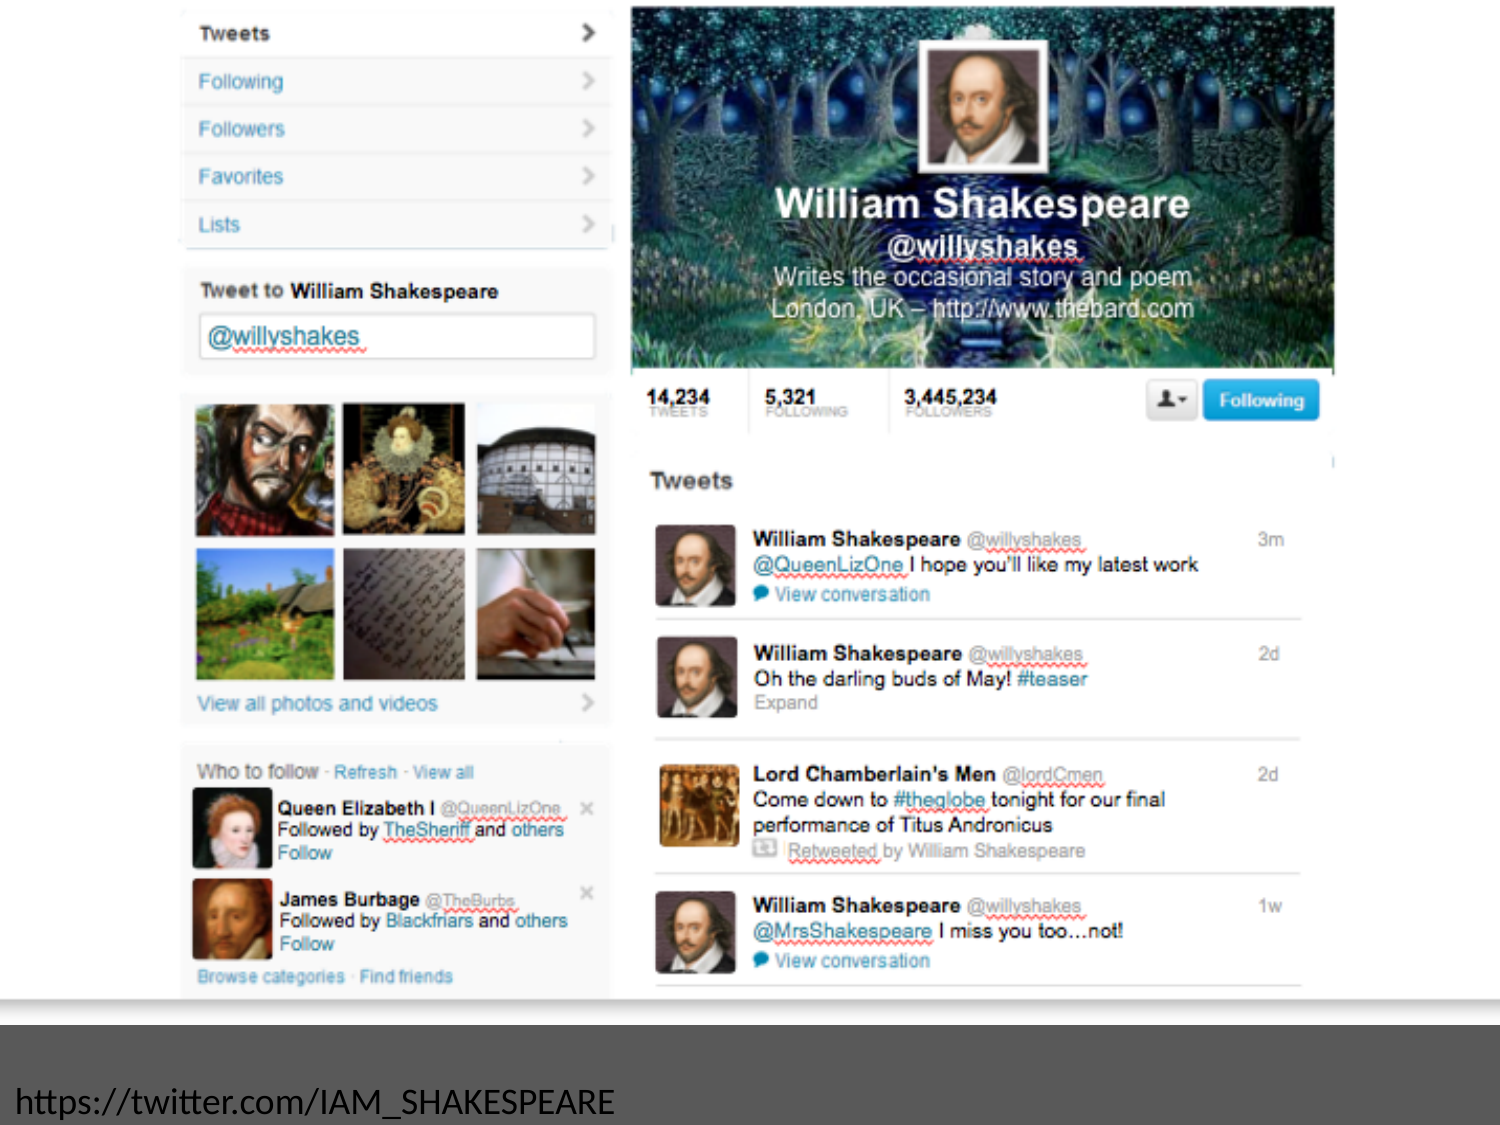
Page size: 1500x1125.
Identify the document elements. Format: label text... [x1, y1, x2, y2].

picture [0, 0, 1500, 1026]
text_box https://twitter.com/IAM_SHAKESPEARE [0, 1033, 1500, 1125]
